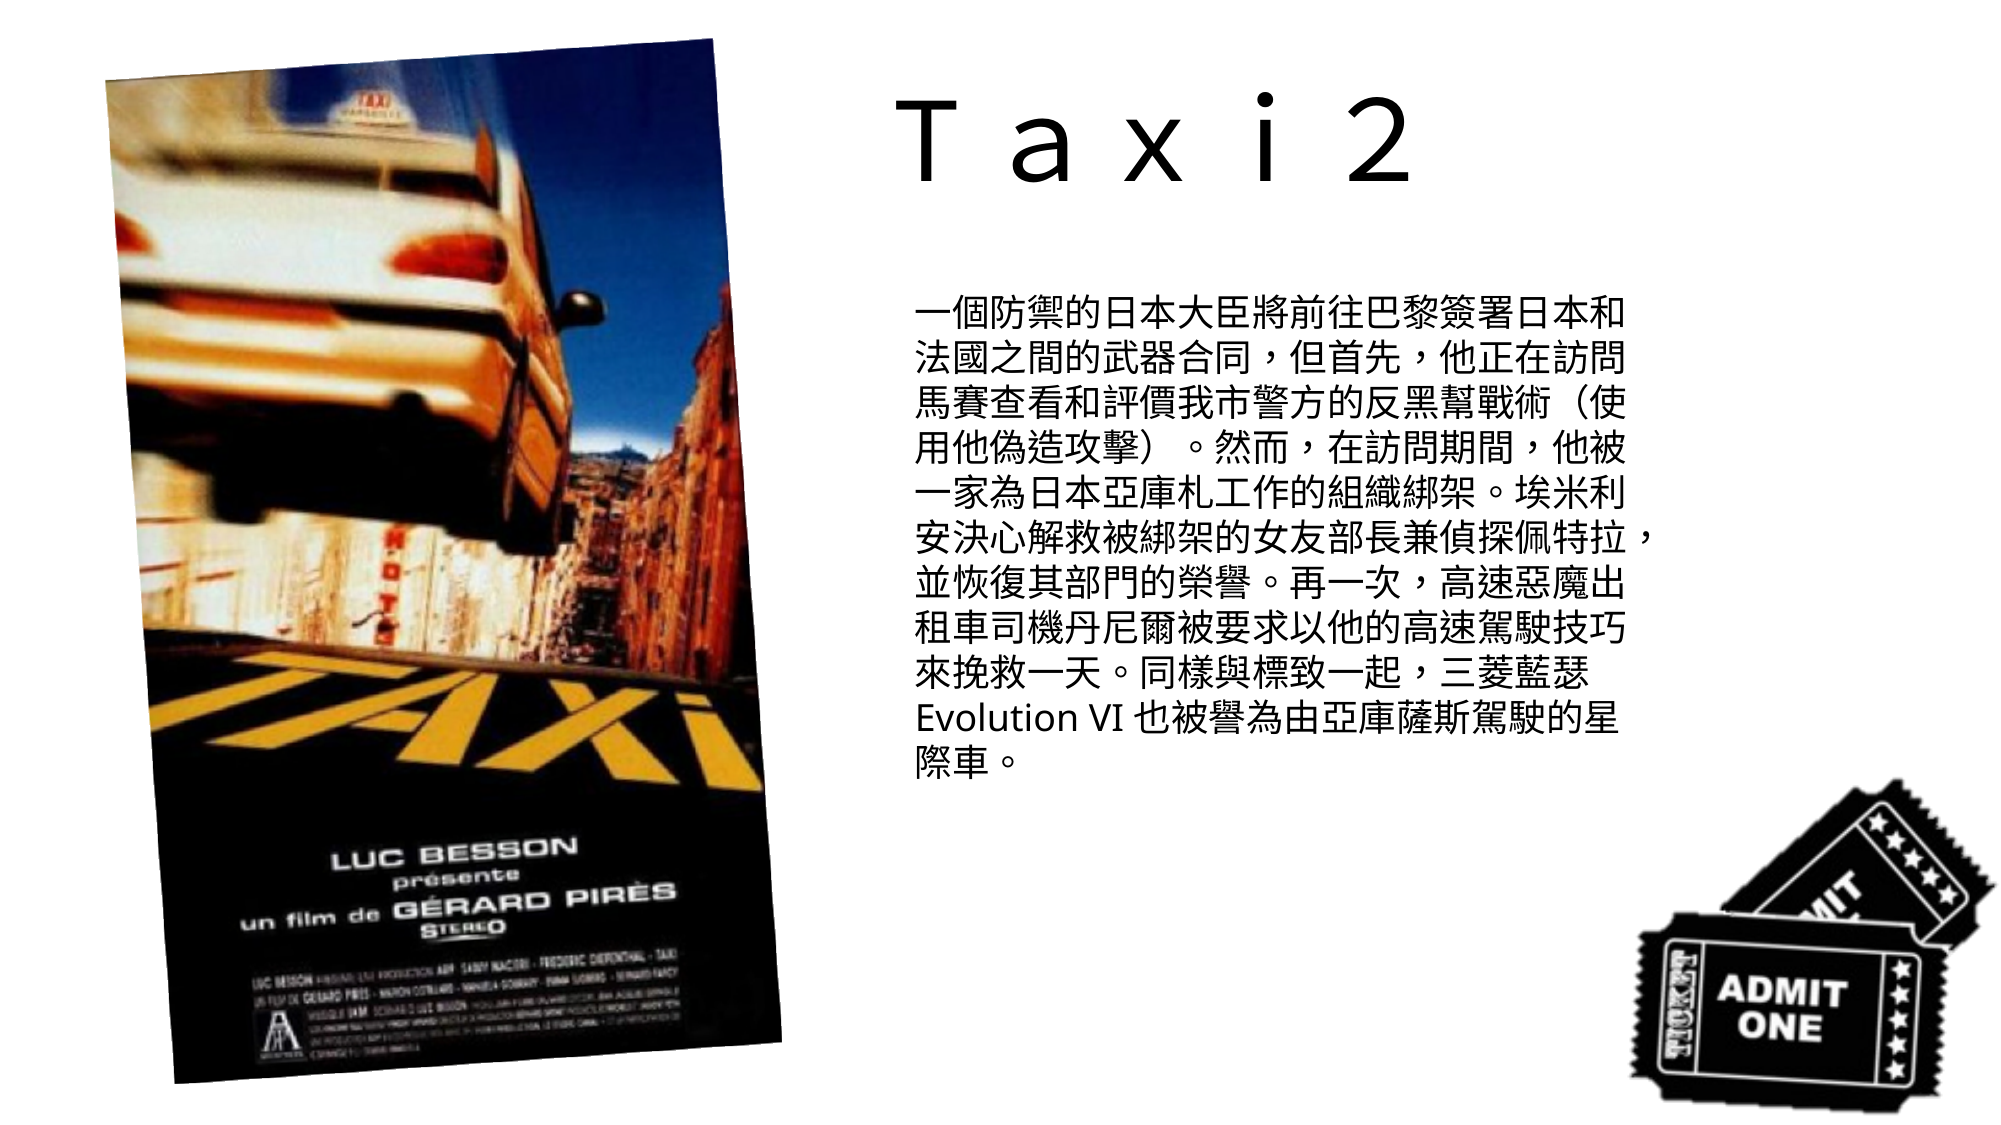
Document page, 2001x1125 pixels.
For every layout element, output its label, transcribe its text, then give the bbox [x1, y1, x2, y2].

picture [106, 39, 781, 1083]
text_box Tａｘｉ２ [880, 61, 1613, 212]
text_box 一個防禦的日本大臣將前往巴黎簽署日本和法國之間的武器合同，但首先，他正在訪問馬賽查看和評價我市警方的反黑幫戰術（使用他偽造攻擊）。然而，在訪問期間，他被一家為日本亞庫札工作的組織綁架。埃米利安決心解救被綁架的女友部長兼偵探佩特拉，並恢復其部門的榮譽。再一次，高速惡魔出租車司機丹尼爾被要求以他的高速駕駛技巧來挽救一天。同樣與標致一起，三菱藍瑟Evolution VI也被譽為由亞庫薩斯駕駛的星際車。 [899, 281, 1648, 792]
picture [1526, 684, 2000, 1125]
